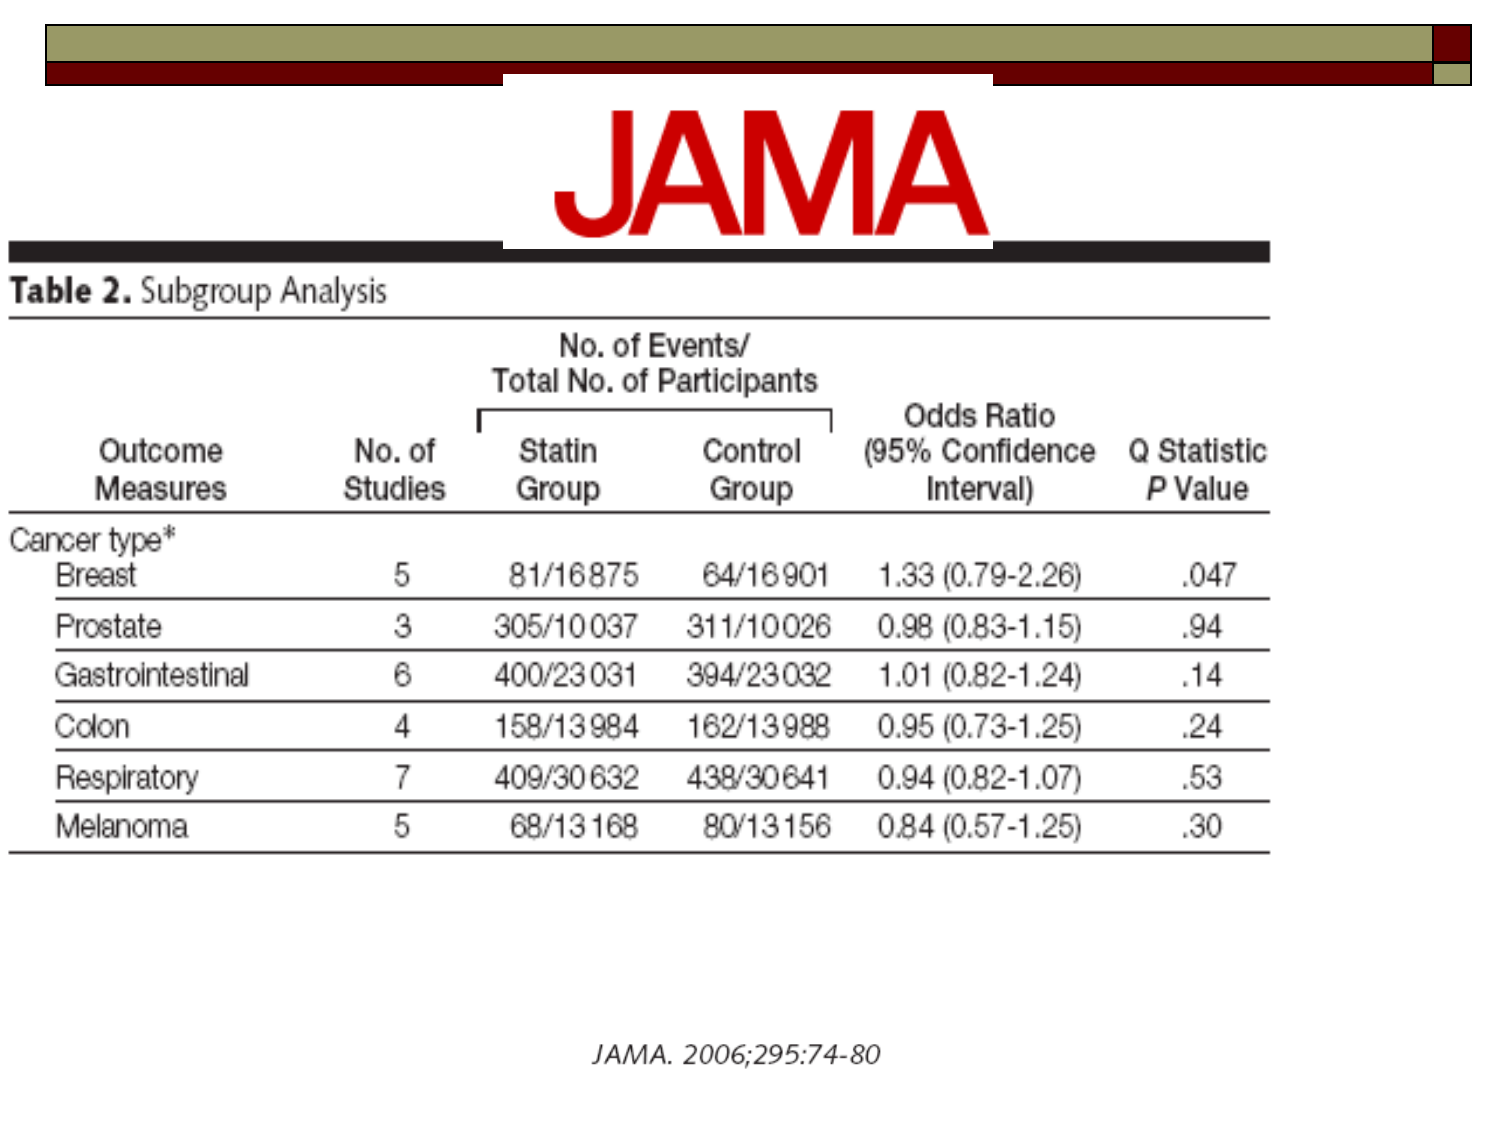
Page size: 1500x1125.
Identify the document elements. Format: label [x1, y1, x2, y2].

text_box [503, 74, 993, 249]
text_box [0, 231, 1500, 872]
picture [589, 1034, 907, 1077]
